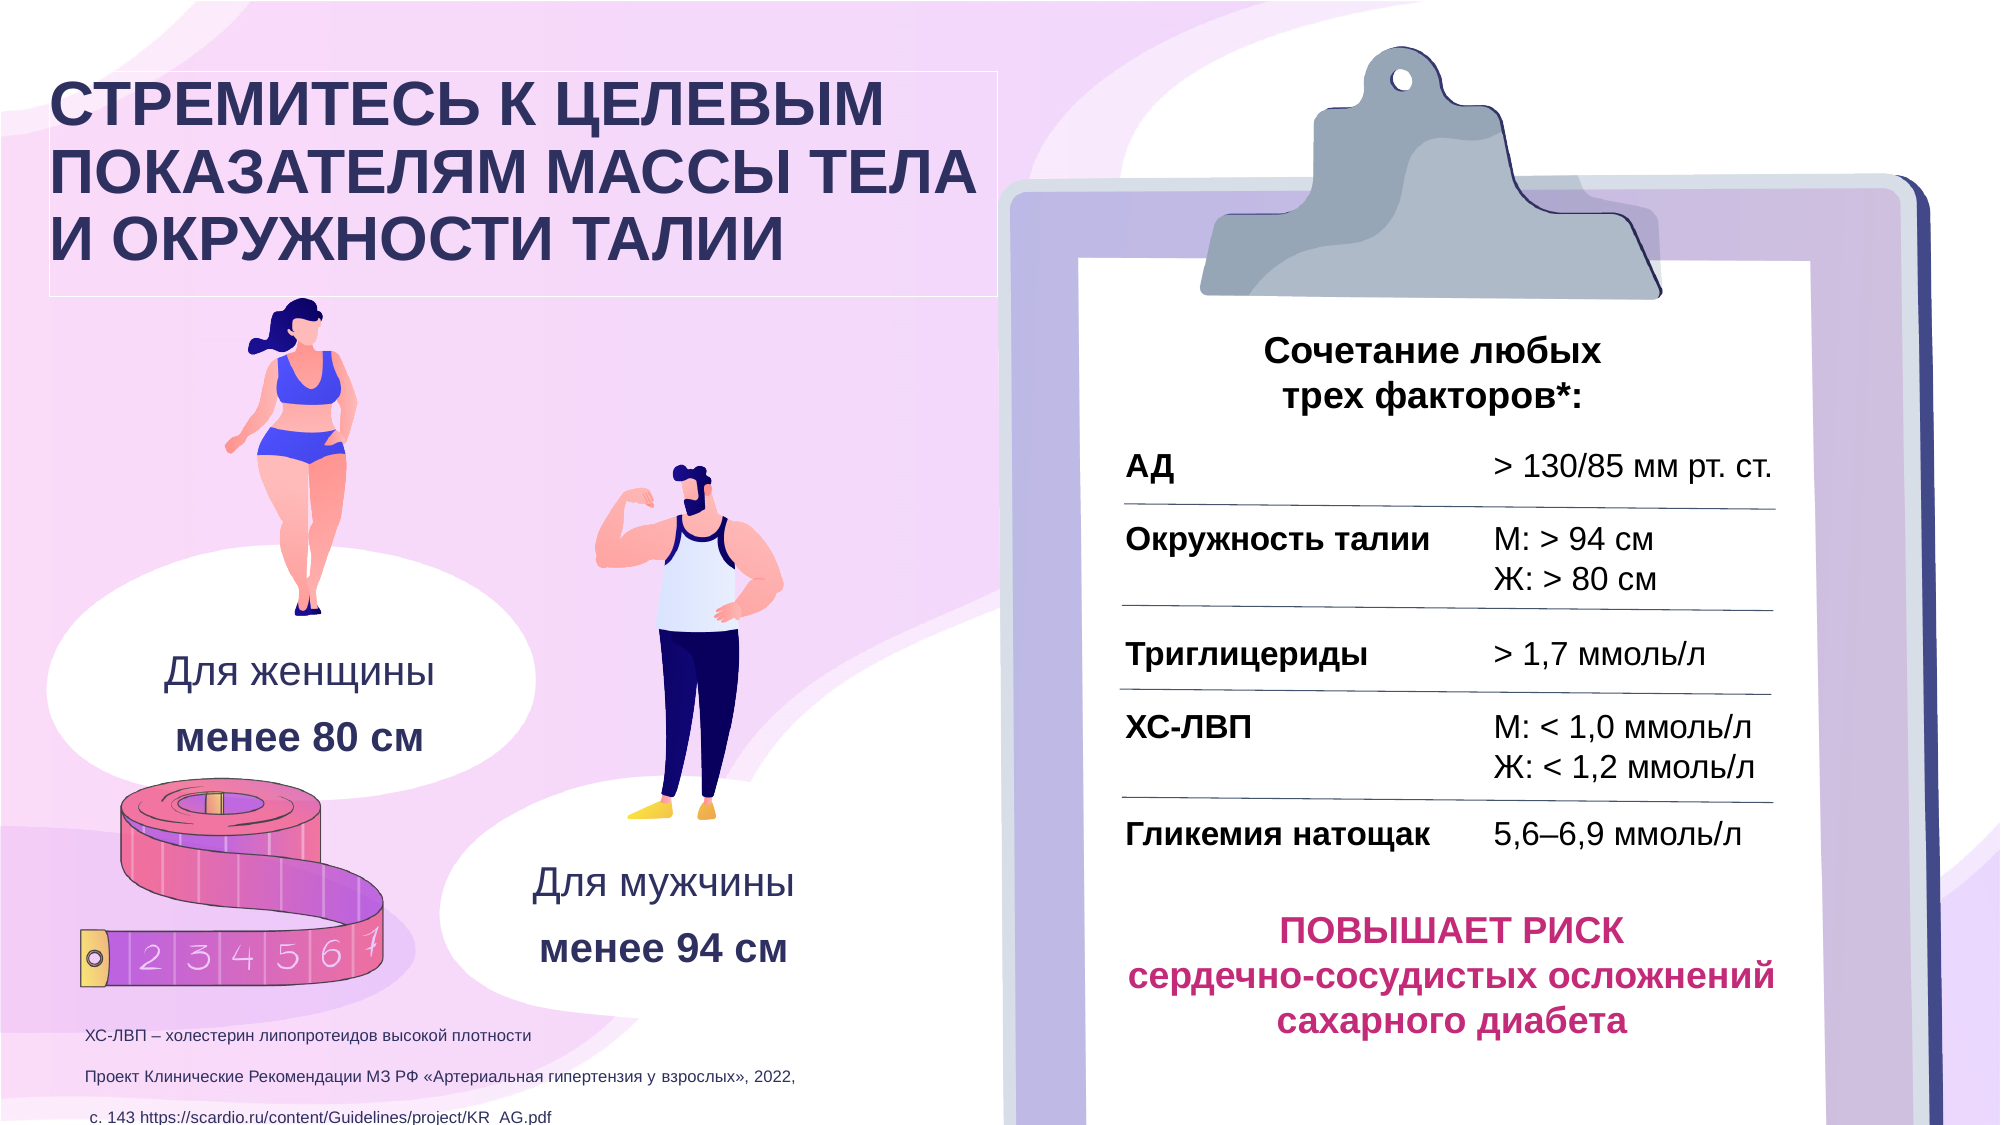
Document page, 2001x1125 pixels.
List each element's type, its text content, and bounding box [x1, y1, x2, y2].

text_box Для мужчины менее 94 см [430, 860, 439, 972]
picture [0, 2, 2000, 1125]
title СТРЕМИТЕСЬ К ЦЕЛЕВЫМ ПОКАЗАТЕЛЯМ МАССЫ ТЕЛА И ОКРУЖНОСТИ ТАЛИИ [49, 71, 997, 297]
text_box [1124, 503, 1776, 510]
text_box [1121, 797, 1774, 803]
text_box ХС-ЛВП – холестерин липопротеидов высокой плотности Проект Клинические Рекомендации МЗ РФ «Артериальная гипертензия у взрослых», 2022, с. 143 https://scardio.ru/content/Guidelines/project/KR_AG.pdf [84, 1024, 997, 1125]
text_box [1121, 605, 1774, 611]
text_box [1119, 689, 1772, 695]
